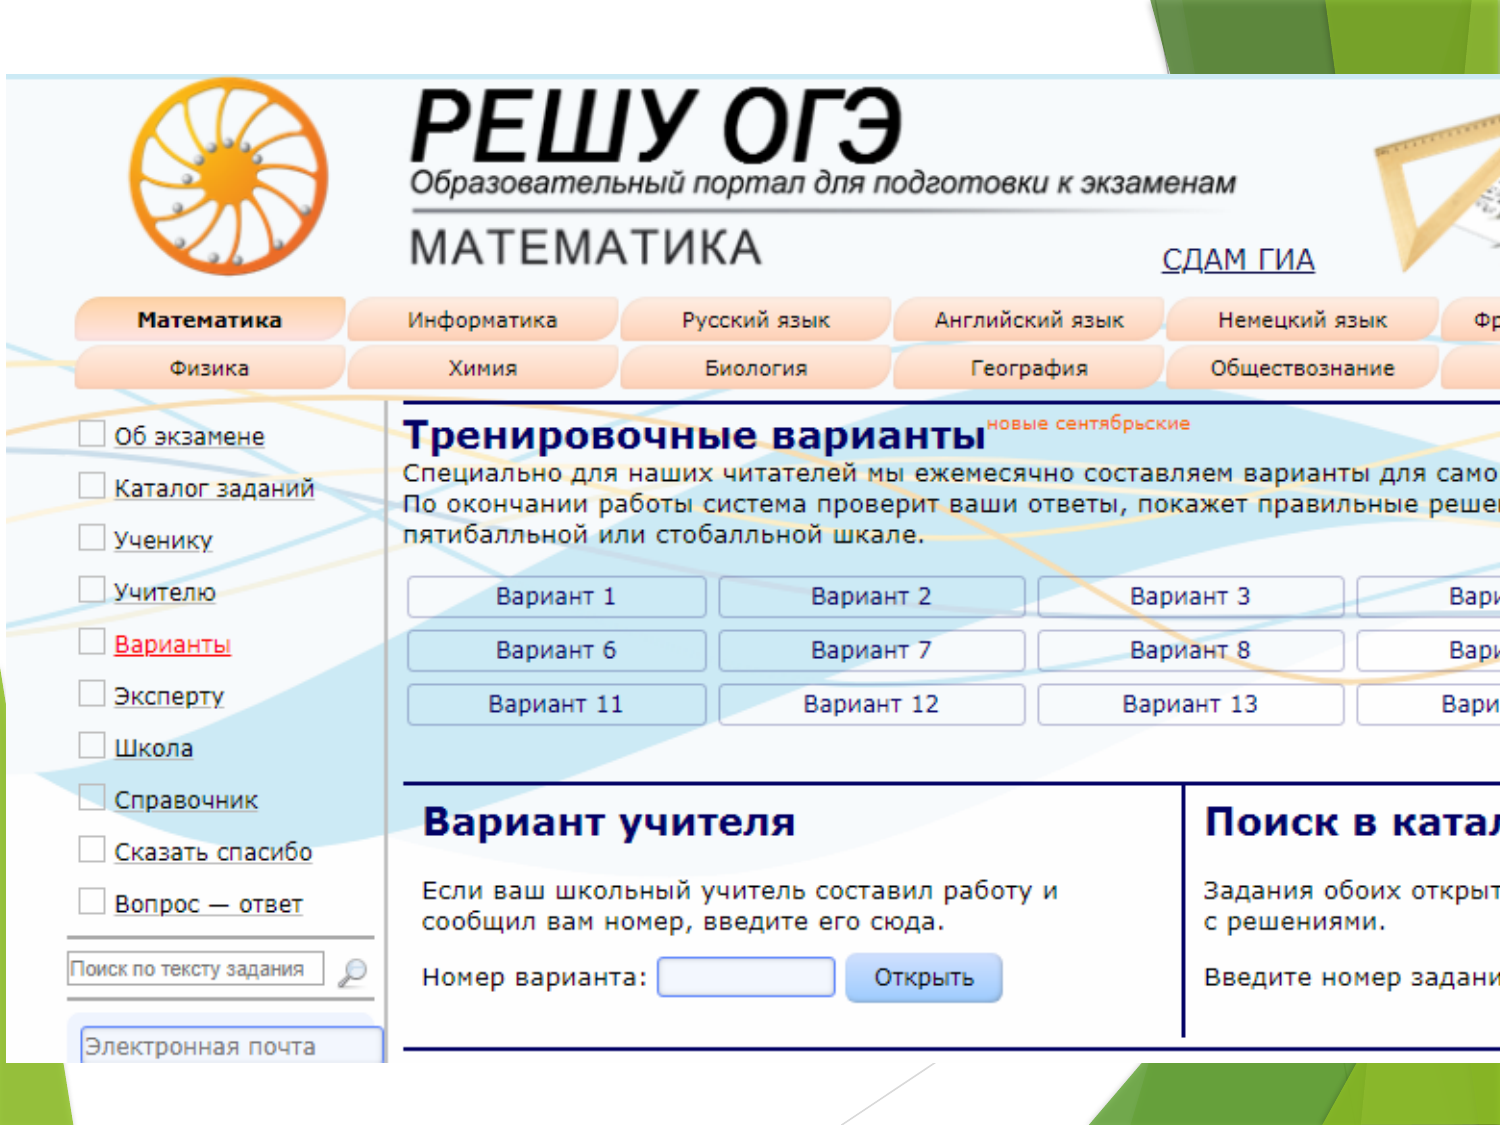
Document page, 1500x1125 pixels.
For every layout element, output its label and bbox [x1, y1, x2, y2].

picture [5, 74, 1500, 1063]
